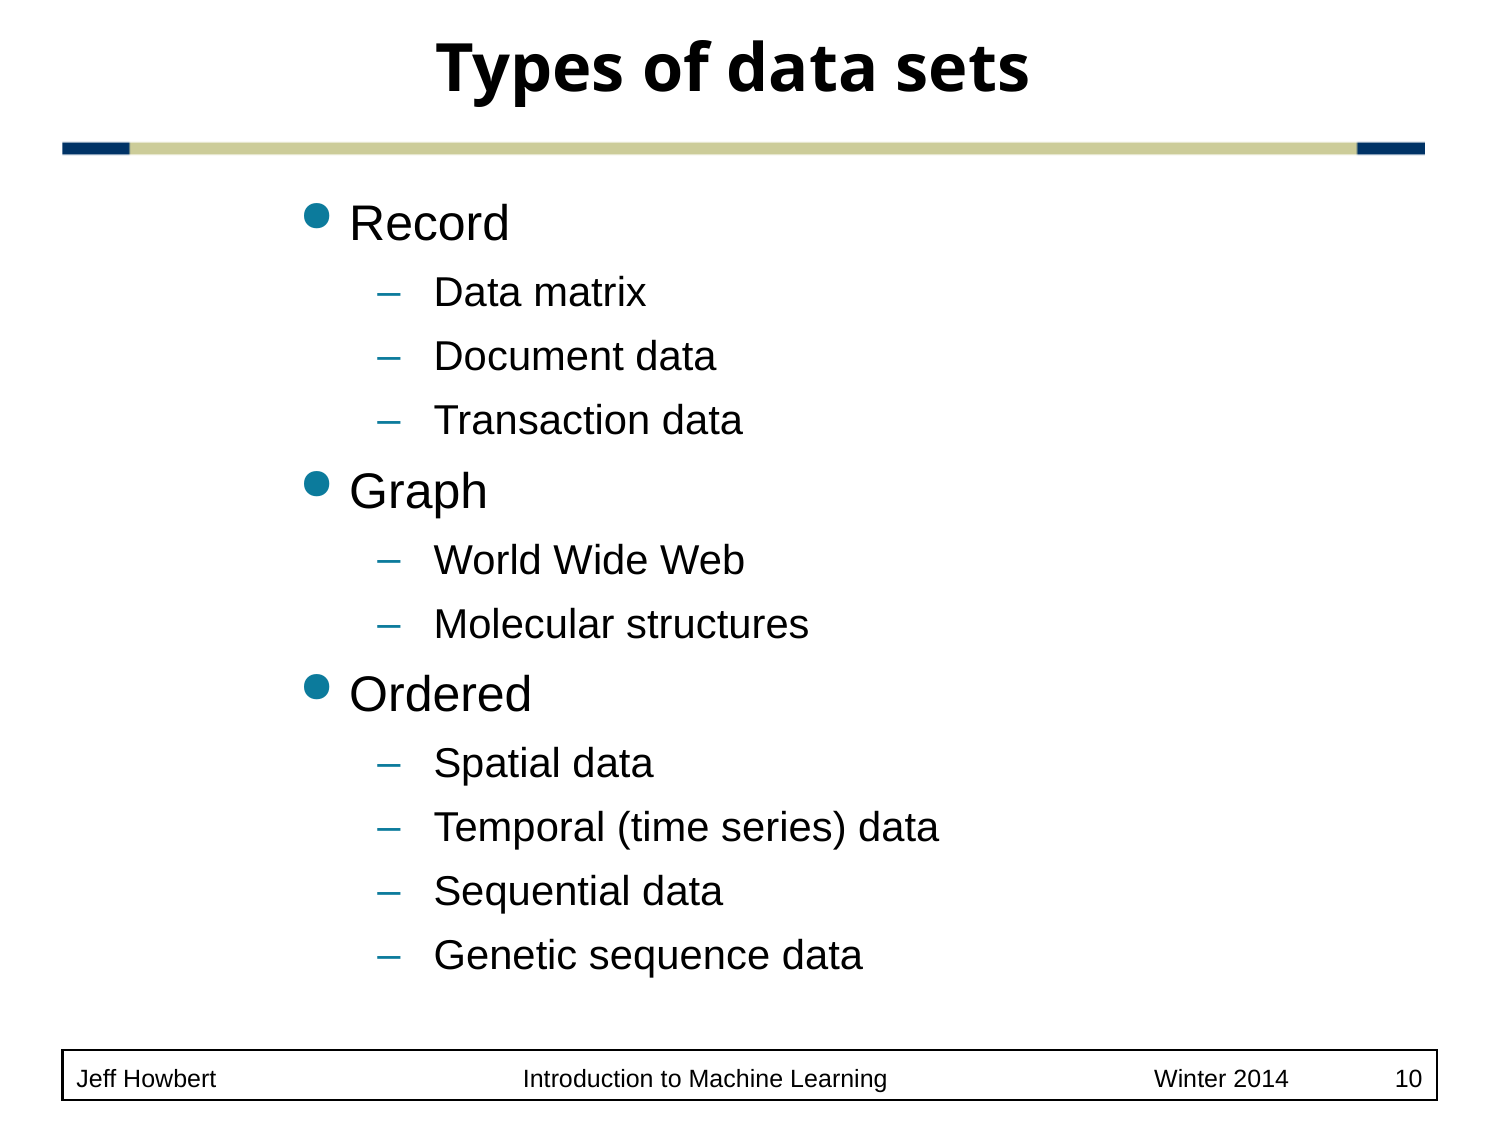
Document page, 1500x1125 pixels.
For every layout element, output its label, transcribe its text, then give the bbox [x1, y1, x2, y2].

list Record Data matrix Document data Transaction data Graph World Wide Web Molecular structures Ordered Spatial data Temporal (time series) data Sequential data Genetic sequence data [286, 186, 1402, 1013]
title Types of data sets [36, 0, 1447, 113]
